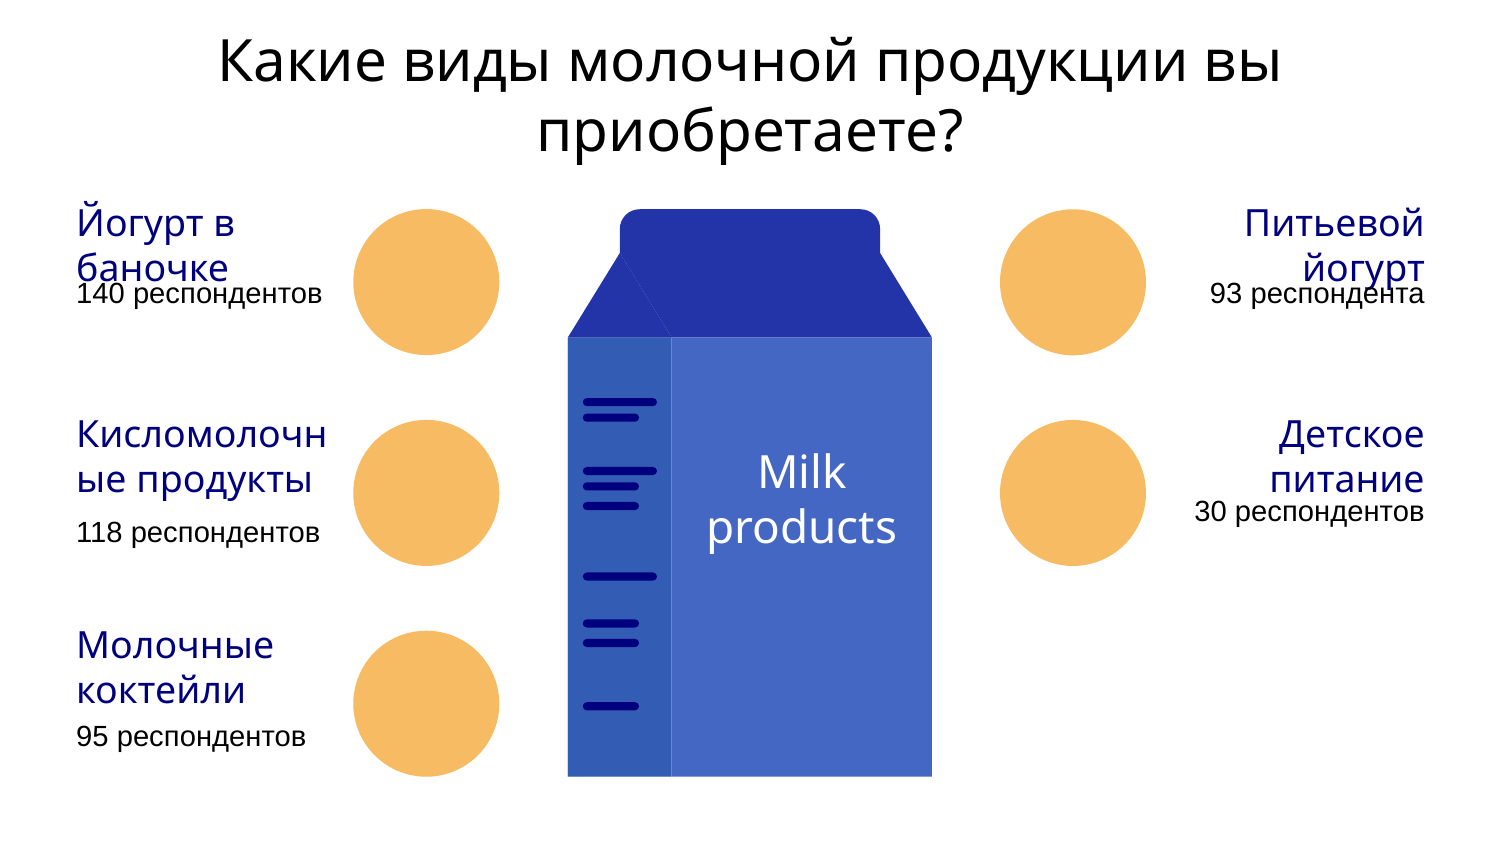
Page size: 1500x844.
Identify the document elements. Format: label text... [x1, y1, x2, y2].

text_box [353, 209, 500, 356]
text_box Milk products [677, 476, 932, 521]
text_box [999, 209, 1147, 356]
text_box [1158, 221, 1426, 349]
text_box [567, 252, 672, 777]
text_box [677, 521, 932, 777]
text_box [353, 630, 500, 777]
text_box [75, 432, 343, 588]
text_box [999, 419, 1147, 566]
text_box [677, 337, 932, 476]
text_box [1158, 432, 1426, 566]
text_box [619, 209, 881, 253]
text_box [75, 221, 343, 326]
text_box [674, 253, 933, 338]
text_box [75, 643, 343, 792]
title Какие виды молочной продукции вы приобретаете? [75, 60, 1425, 126]
text_box [353, 419, 500, 566]
